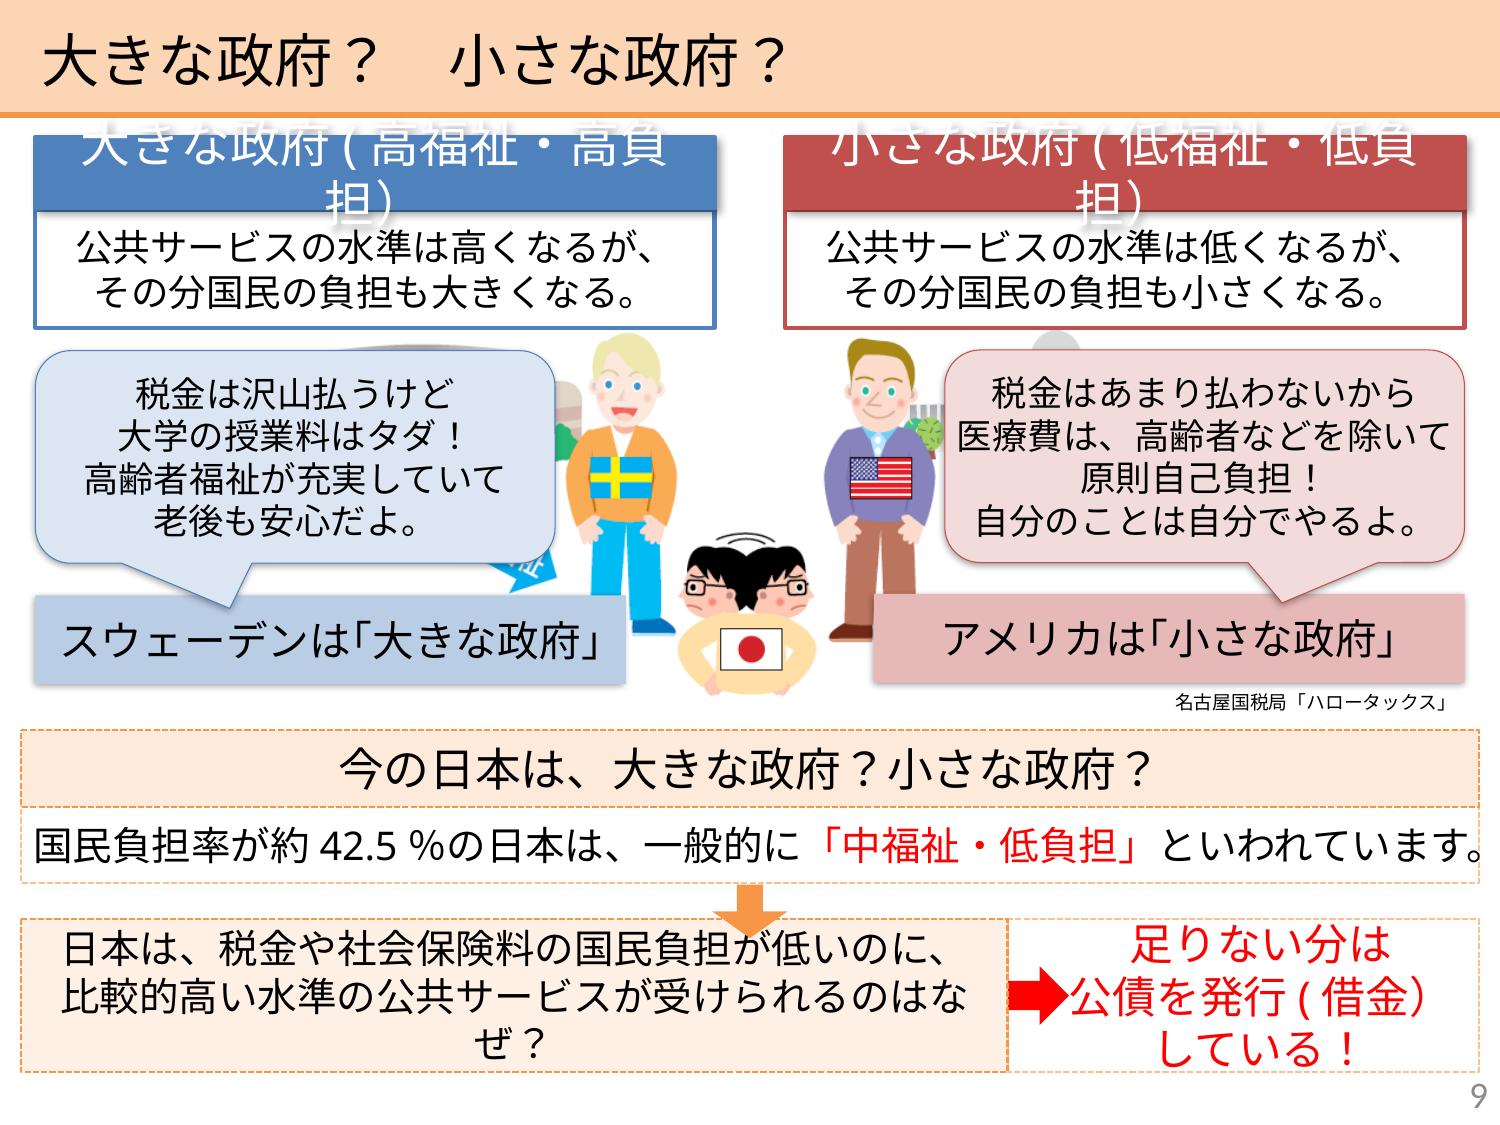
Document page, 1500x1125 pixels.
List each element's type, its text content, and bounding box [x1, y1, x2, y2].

text_box 税金はあまり払わないから 医療費は、高齢者などを除いて原則自己負担！ 自分のことは自分でやるよ。 [1218, 349, 1466, 604]
text_box 大きな政府？ 小さな政府？ [0, 0, 1489, 118]
text_box 小さな政府(低福祉・低負担） [782, 134, 1468, 211]
text_box 今の日本は、大きな政府？小さな政府？ [19, 728, 1481, 809]
text_box 公共サービスの水準は低くなるが、 その分国民の負担も小さくなる。 [783, 217, 1467, 330]
picture [291, 326, 1214, 699]
text_box 日本は、税金や社会保険料の国民負担が低いのに、 比較的高い水準の公共サービスが受けられるのはなぜ？ [19, 917, 1010, 1074]
text_box 公共サービスの水準は高くなるが、 その分国民の負担も大きくなる。 [33, 217, 717, 330]
slide_number 8 [1149, 1063, 1500, 1124]
text_box 名古屋国税局「ハロータックス」 [1160, 682, 1496, 721]
text_box 足りない分は 公債を発行(借金） している！ [1008, 918, 1479, 1073]
text_box 税金は沢山払うけど 大学の授業料はタダ！ 高齢者福祉が充実していて 老後も安心だよ。 [34, 349, 286, 610]
text_box 国民負担率が約42.5％の日本は、一般的に「中福祉・低負担」といわれています。 [19, 807, 1481, 885]
text_box [1008, 964, 1072, 1027]
text_box アメリカは｢小さな政府｣ [1218, 593, 1465, 682]
text_box 大きな政府(高福祉・高負担） [32, 134, 718, 211]
text_box スウェーデンは｢大きな政府｣ [35, 595, 286, 685]
text_box [710, 883, 790, 940]
